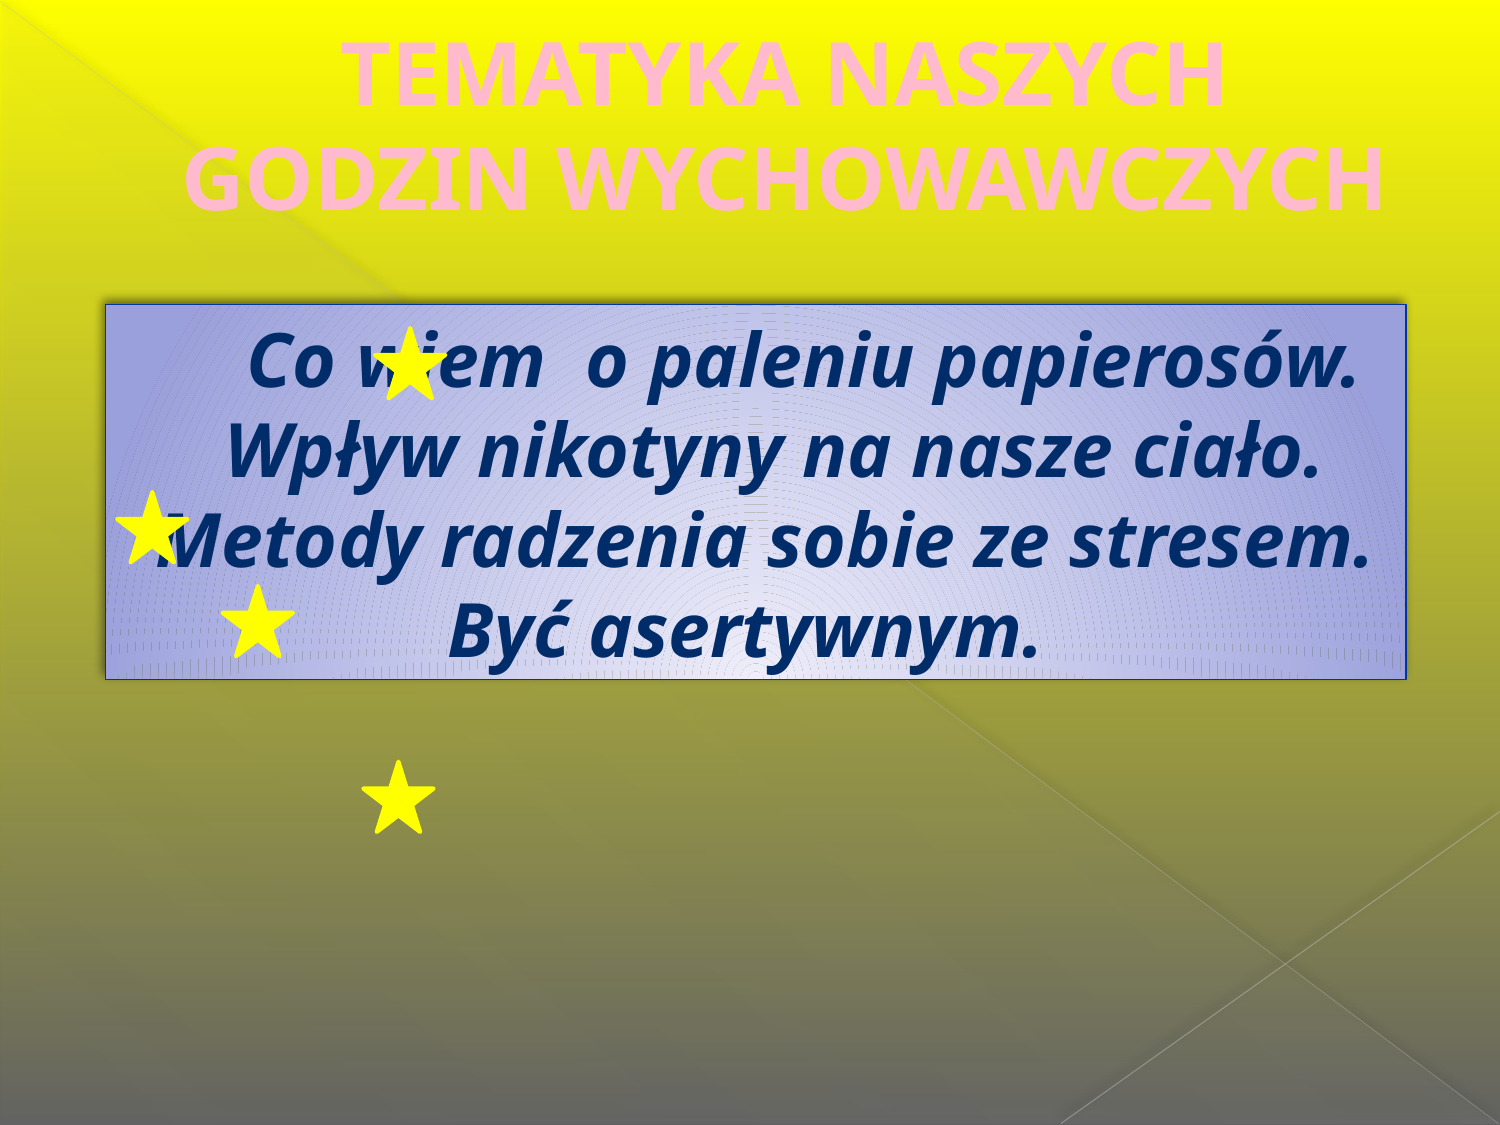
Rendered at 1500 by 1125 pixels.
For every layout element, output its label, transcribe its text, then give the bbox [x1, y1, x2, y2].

title TEMATYKA NASZYCH GODZIN WYCHOWAWCZYCH [70, 0, 1421, 247]
text_box [373, 326, 448, 401]
text_box [220, 583, 295, 658]
text_box [115, 490, 190, 565]
text_box Co wiem o paleniu papierosów. Wpływ nikotyny na nasze ciało. Metody radzenia sobie ze stresem. Być asertywnym. [105, 304, 1407, 680]
text_box [361, 759, 436, 834]
